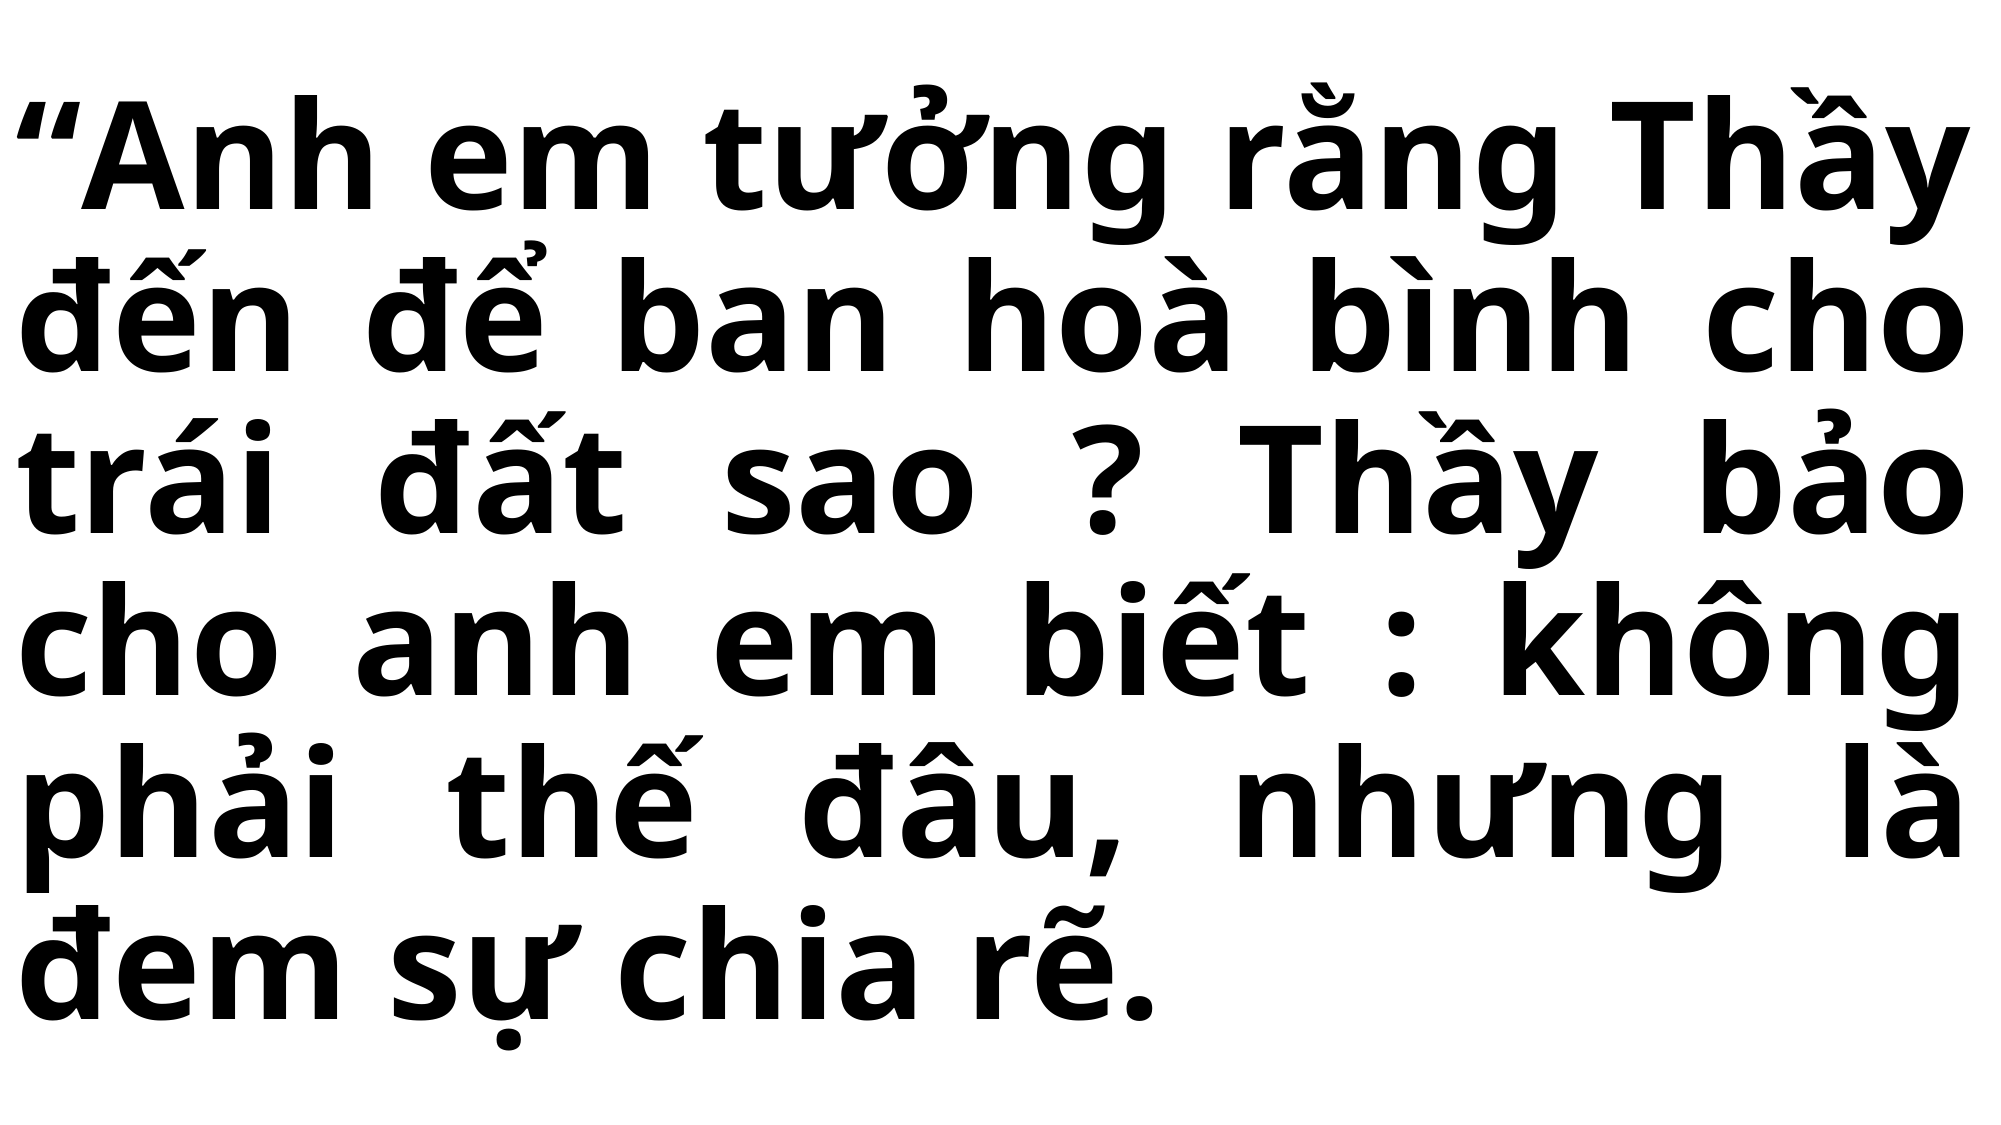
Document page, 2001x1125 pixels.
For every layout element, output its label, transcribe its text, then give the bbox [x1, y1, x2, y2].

title “Anh em tưởng rằng Thầy đến để ban hoà bình cho trái đất sao ? Thầy bảo cho anh em biết : không phải thế đâu, nhưng là đem sự chia rẽ. [0, 8, 1987, 1124]
